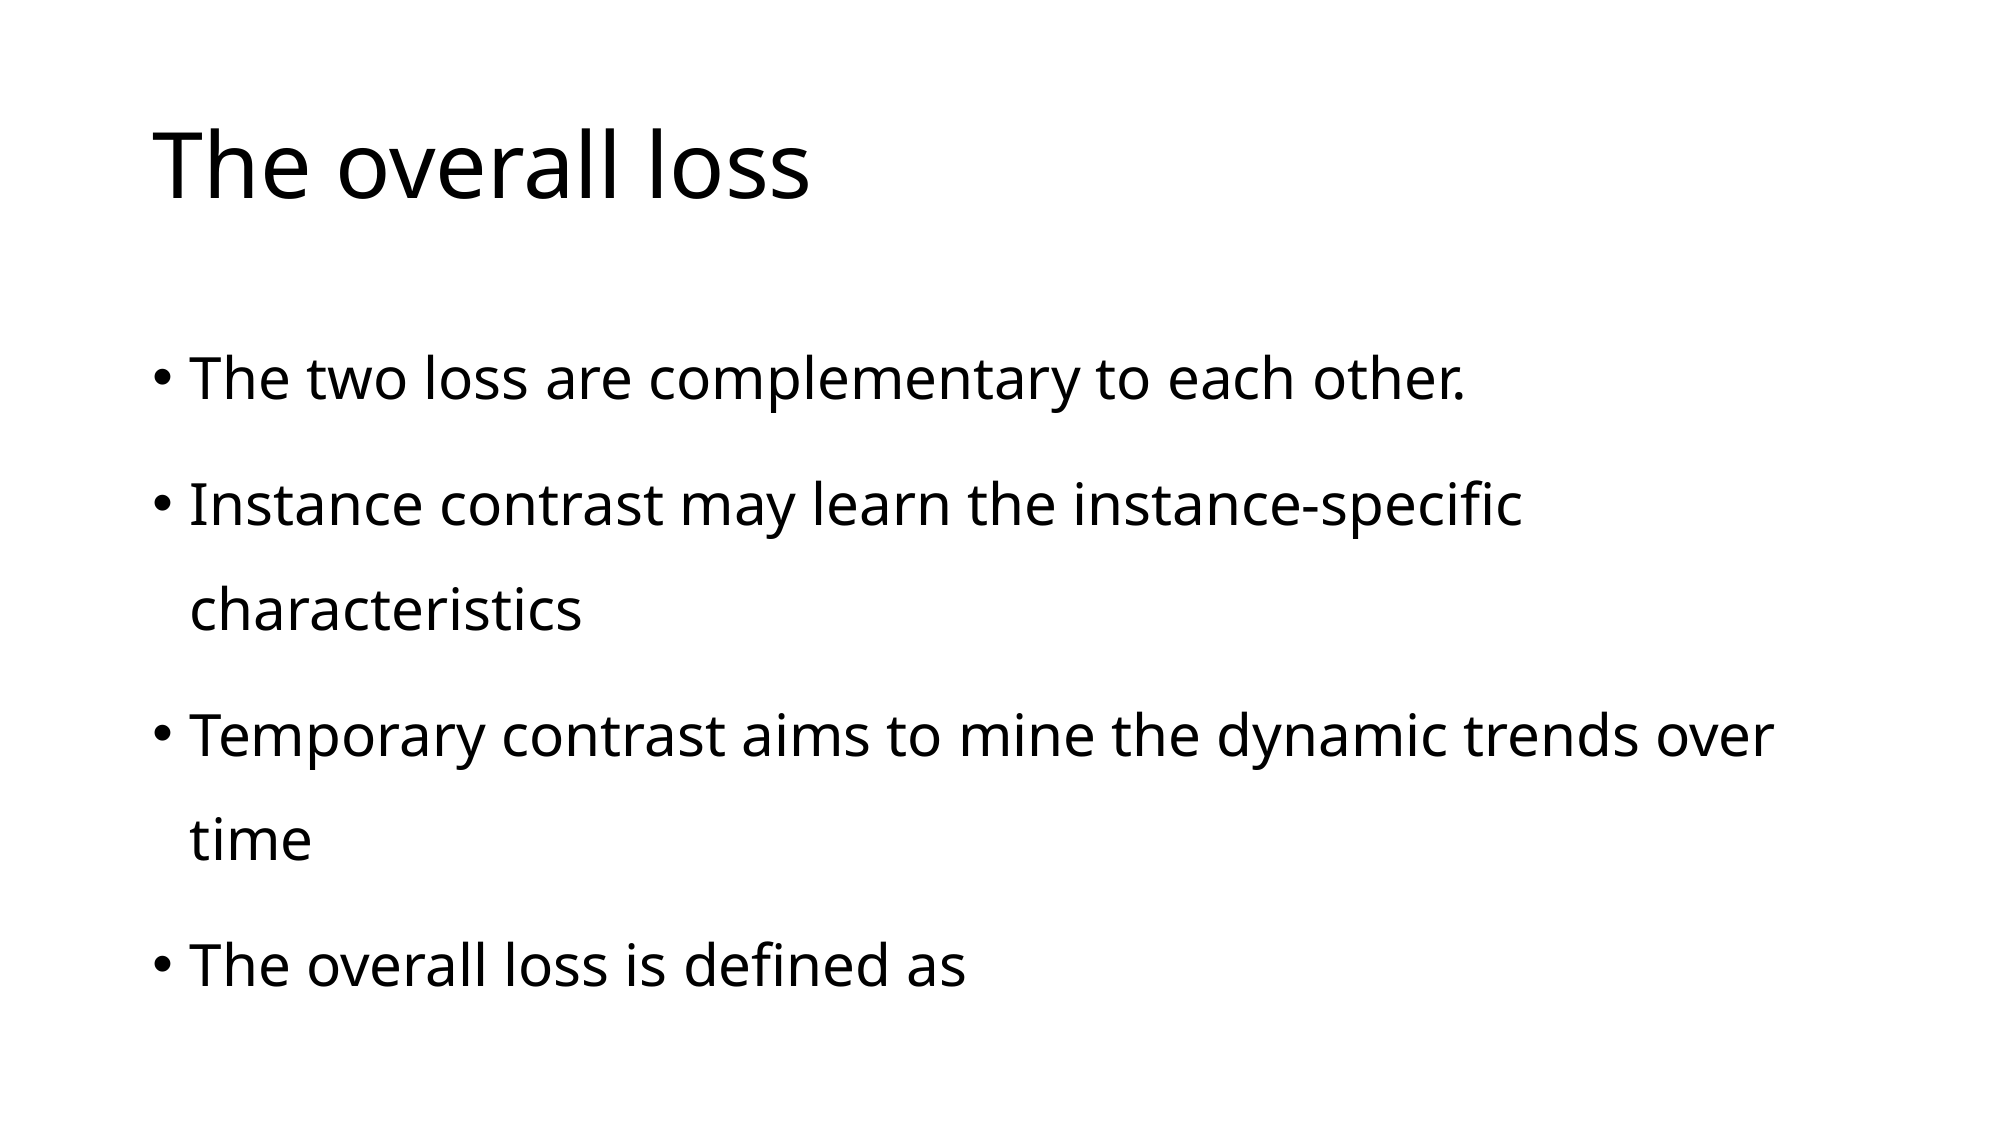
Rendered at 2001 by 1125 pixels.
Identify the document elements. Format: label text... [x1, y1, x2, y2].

title The overall loss [137, 59, 1863, 278]
